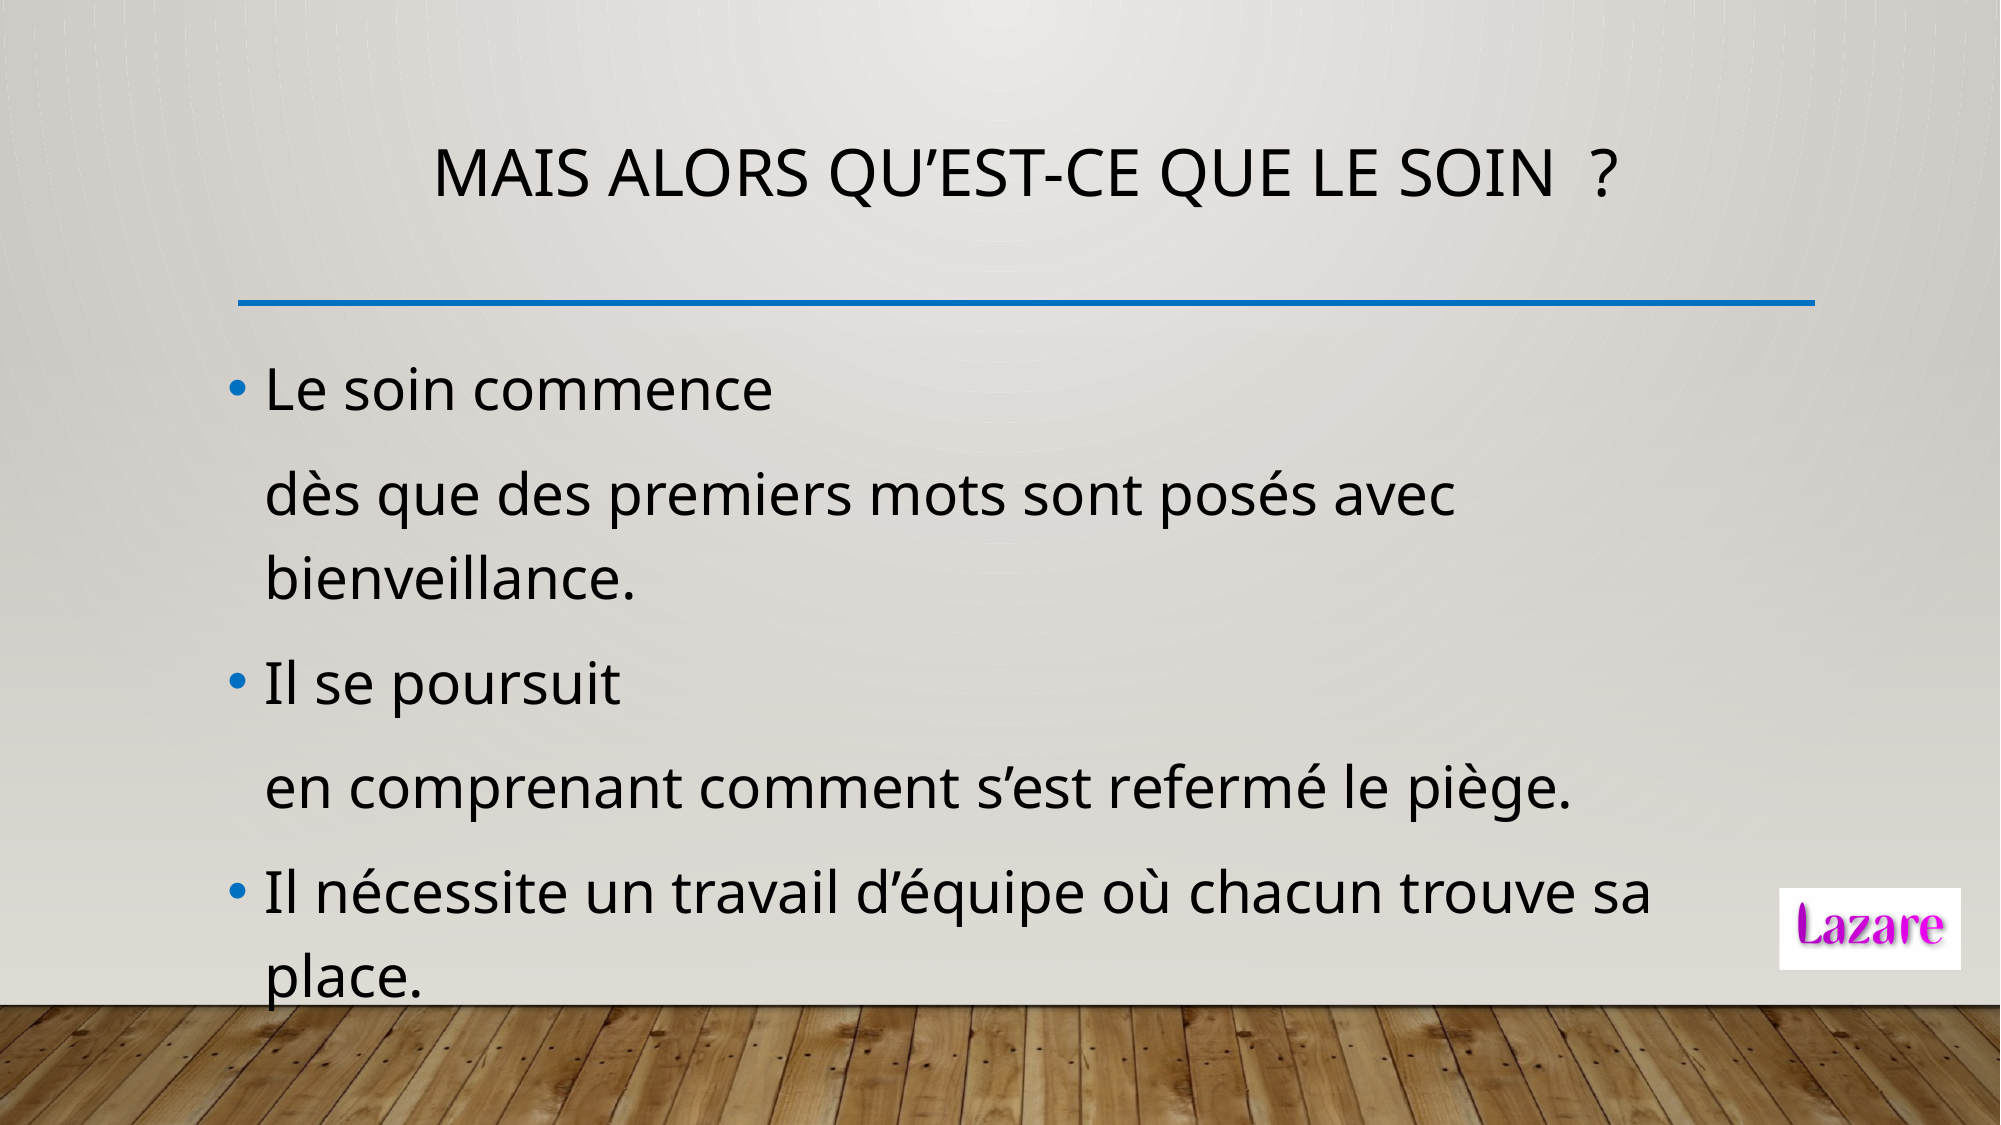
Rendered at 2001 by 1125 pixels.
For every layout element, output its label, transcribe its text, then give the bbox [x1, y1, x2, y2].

picture [1779, 888, 1961, 970]
list Le soin commence dès que des premiers mots sont posés avec bienveillance. Il se poursuit en comprenant comment s’est refermé le piège. Il nécessite un travail d’équipe où chacun trouve sa place. [212, 330, 1788, 908]
title Mais alors qu’est-ce que le soin ? [238, 131, 1814, 297]
picture [0, 1005, 2000, 1125]
